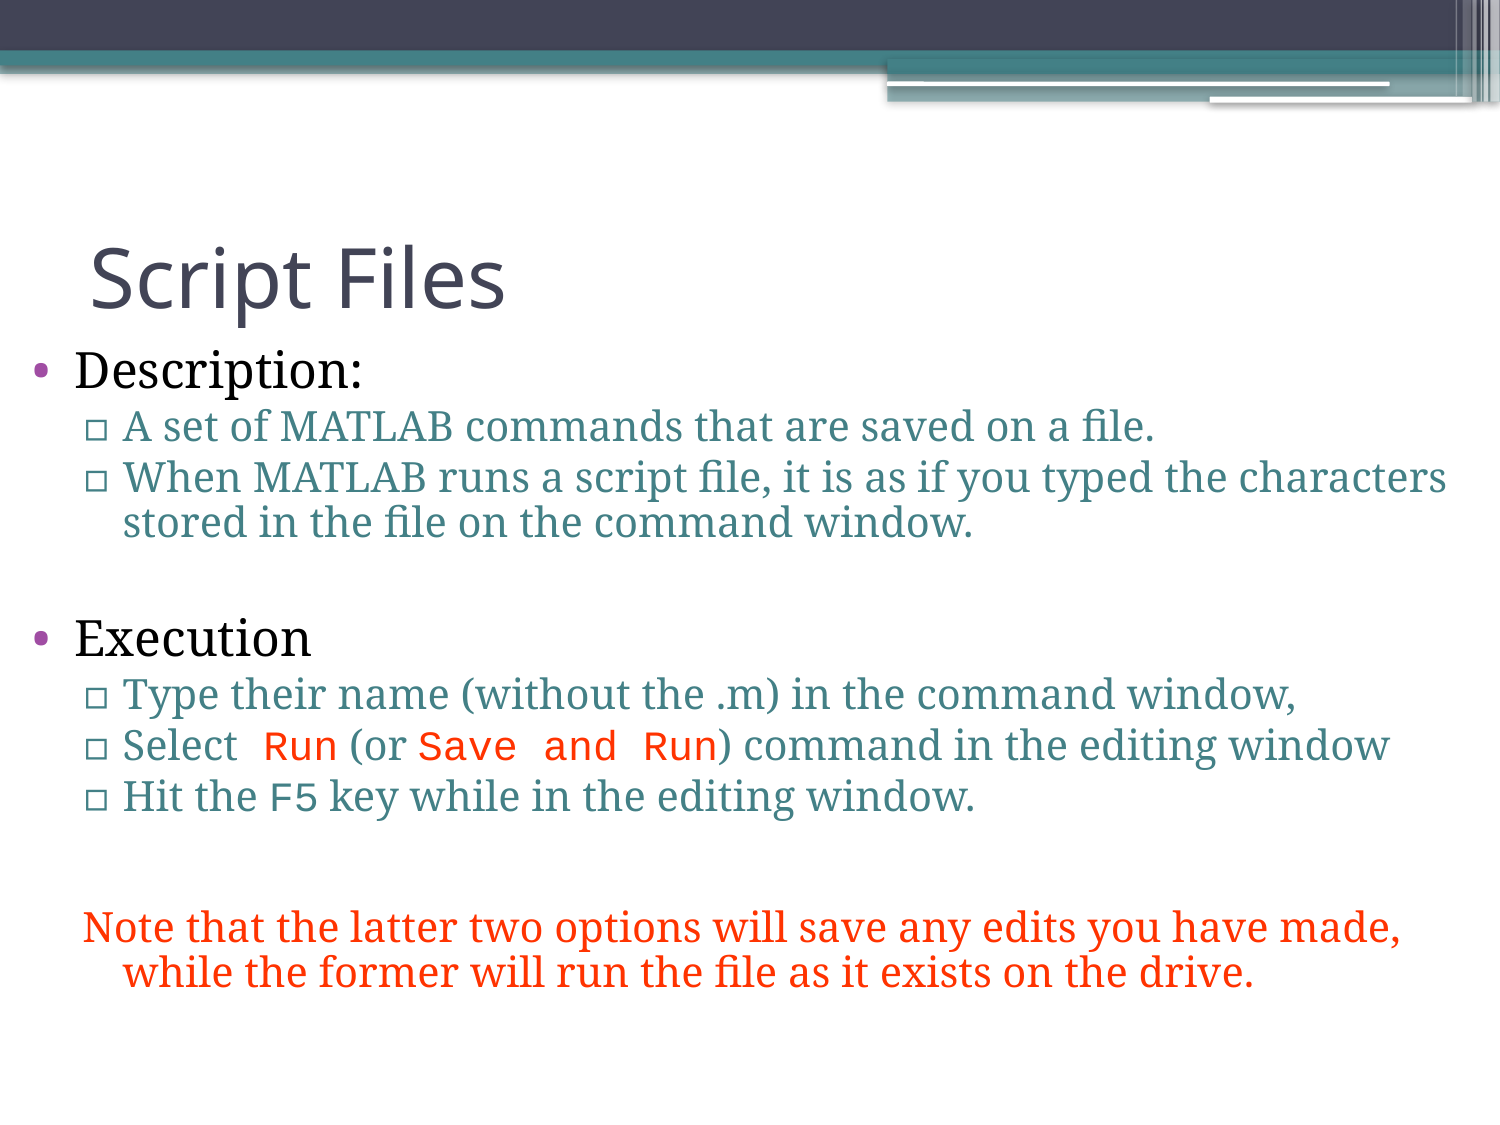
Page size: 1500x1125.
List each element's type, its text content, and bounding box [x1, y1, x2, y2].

list Description: A set of MATLAB commands that are saved on a file. When MATLAB runs a script file, it is as if you typed the characters stored in the file on the command window. Execution Type their name (without the .m) in the command window, Select Run (or Save and Run) command in the editing window Hit the F5 key while in the editing window. Note that the latter two options will save any edits you have made, while the former will run the file as it exists on the drive. [0, 337, 1500, 1125]
title Script Files [75, 187, 1425, 337]
